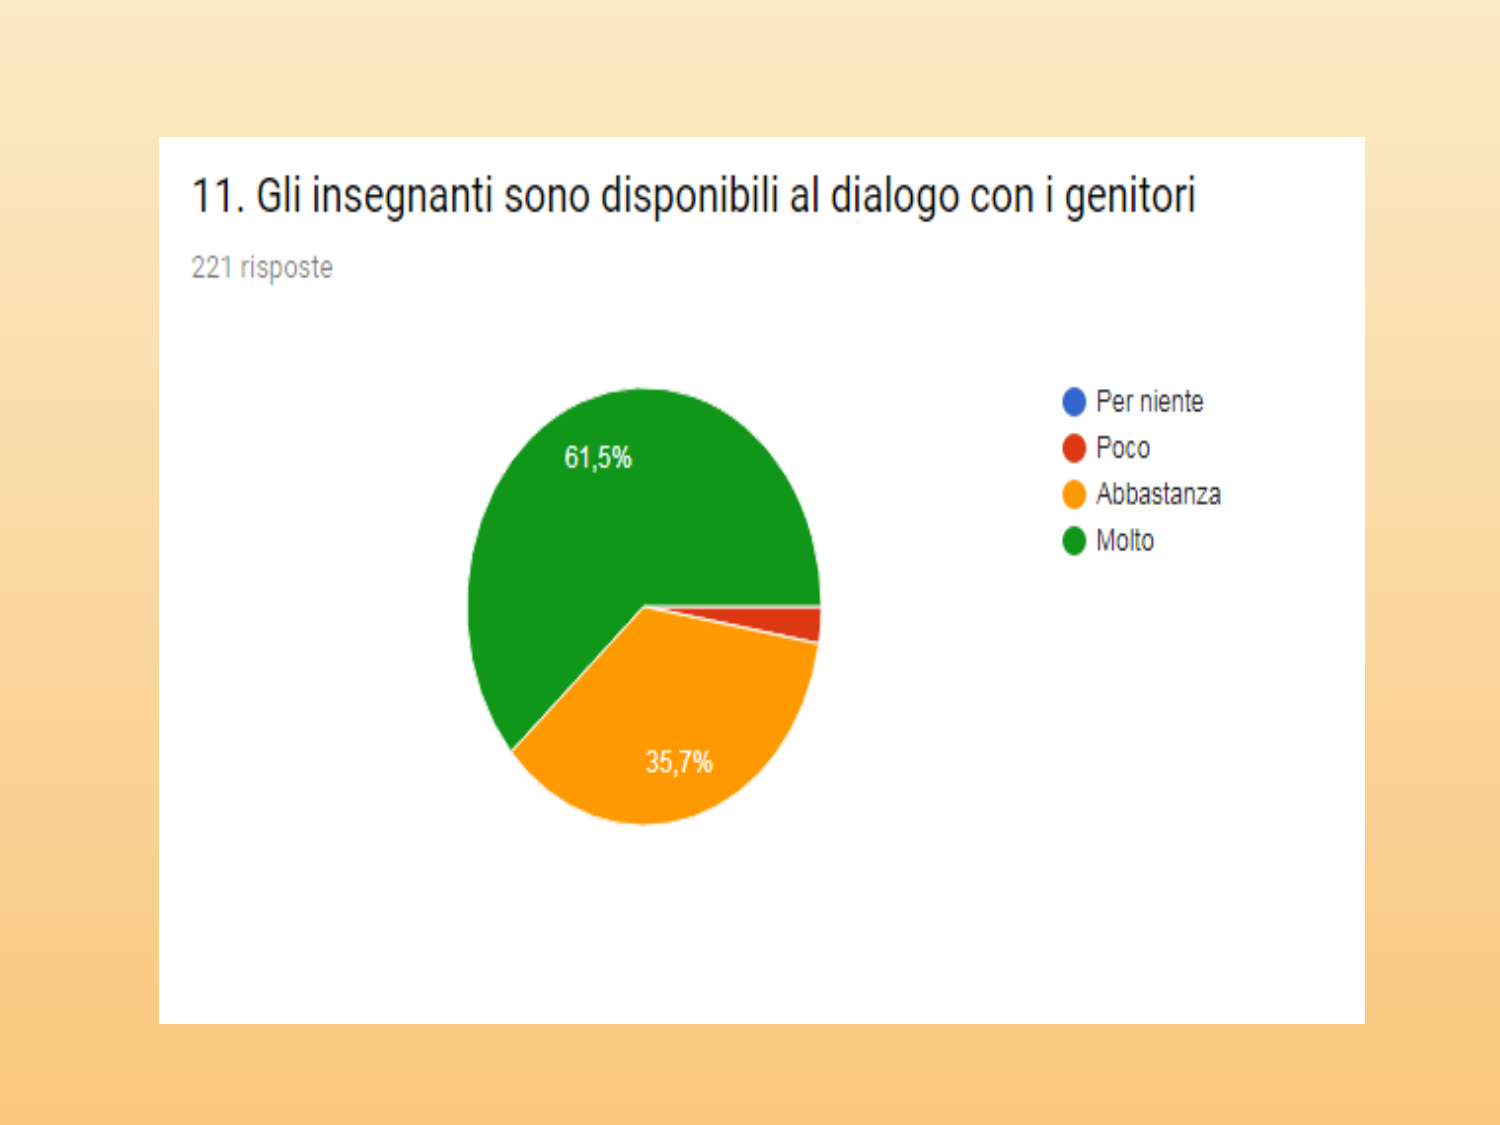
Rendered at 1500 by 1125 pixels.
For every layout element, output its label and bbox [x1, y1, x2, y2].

picture [159, 136, 1365, 1024]
